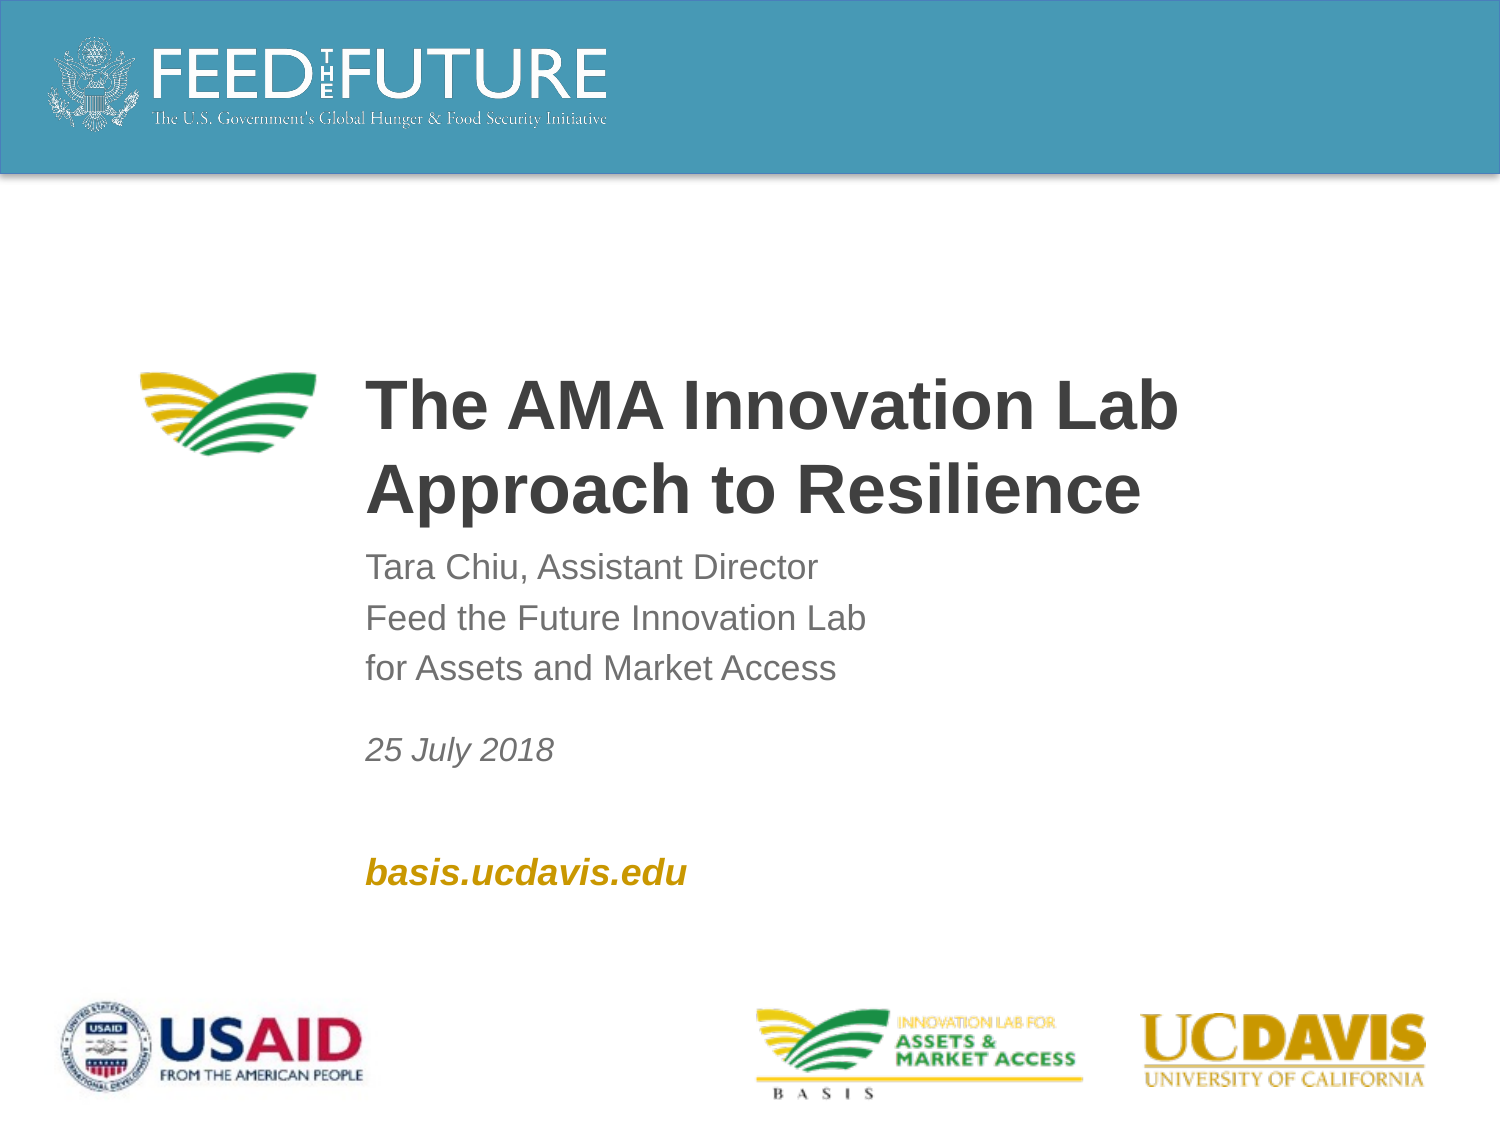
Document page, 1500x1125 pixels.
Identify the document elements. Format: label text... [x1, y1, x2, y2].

picture [136, 320, 321, 504]
picture [1140, 1013, 1426, 1087]
list The AMA Innovation Lab Approach to Resilience [350, 352, 1297, 537]
list 25 July 2018 [350, 720, 1297, 831]
picture [17, 974, 407, 1125]
picture [749, 1003, 1091, 1106]
list Tara Chiu, Assistant Director Feed the Future Innovation Lab for Assets and Market Access [350, 537, 1297, 696]
